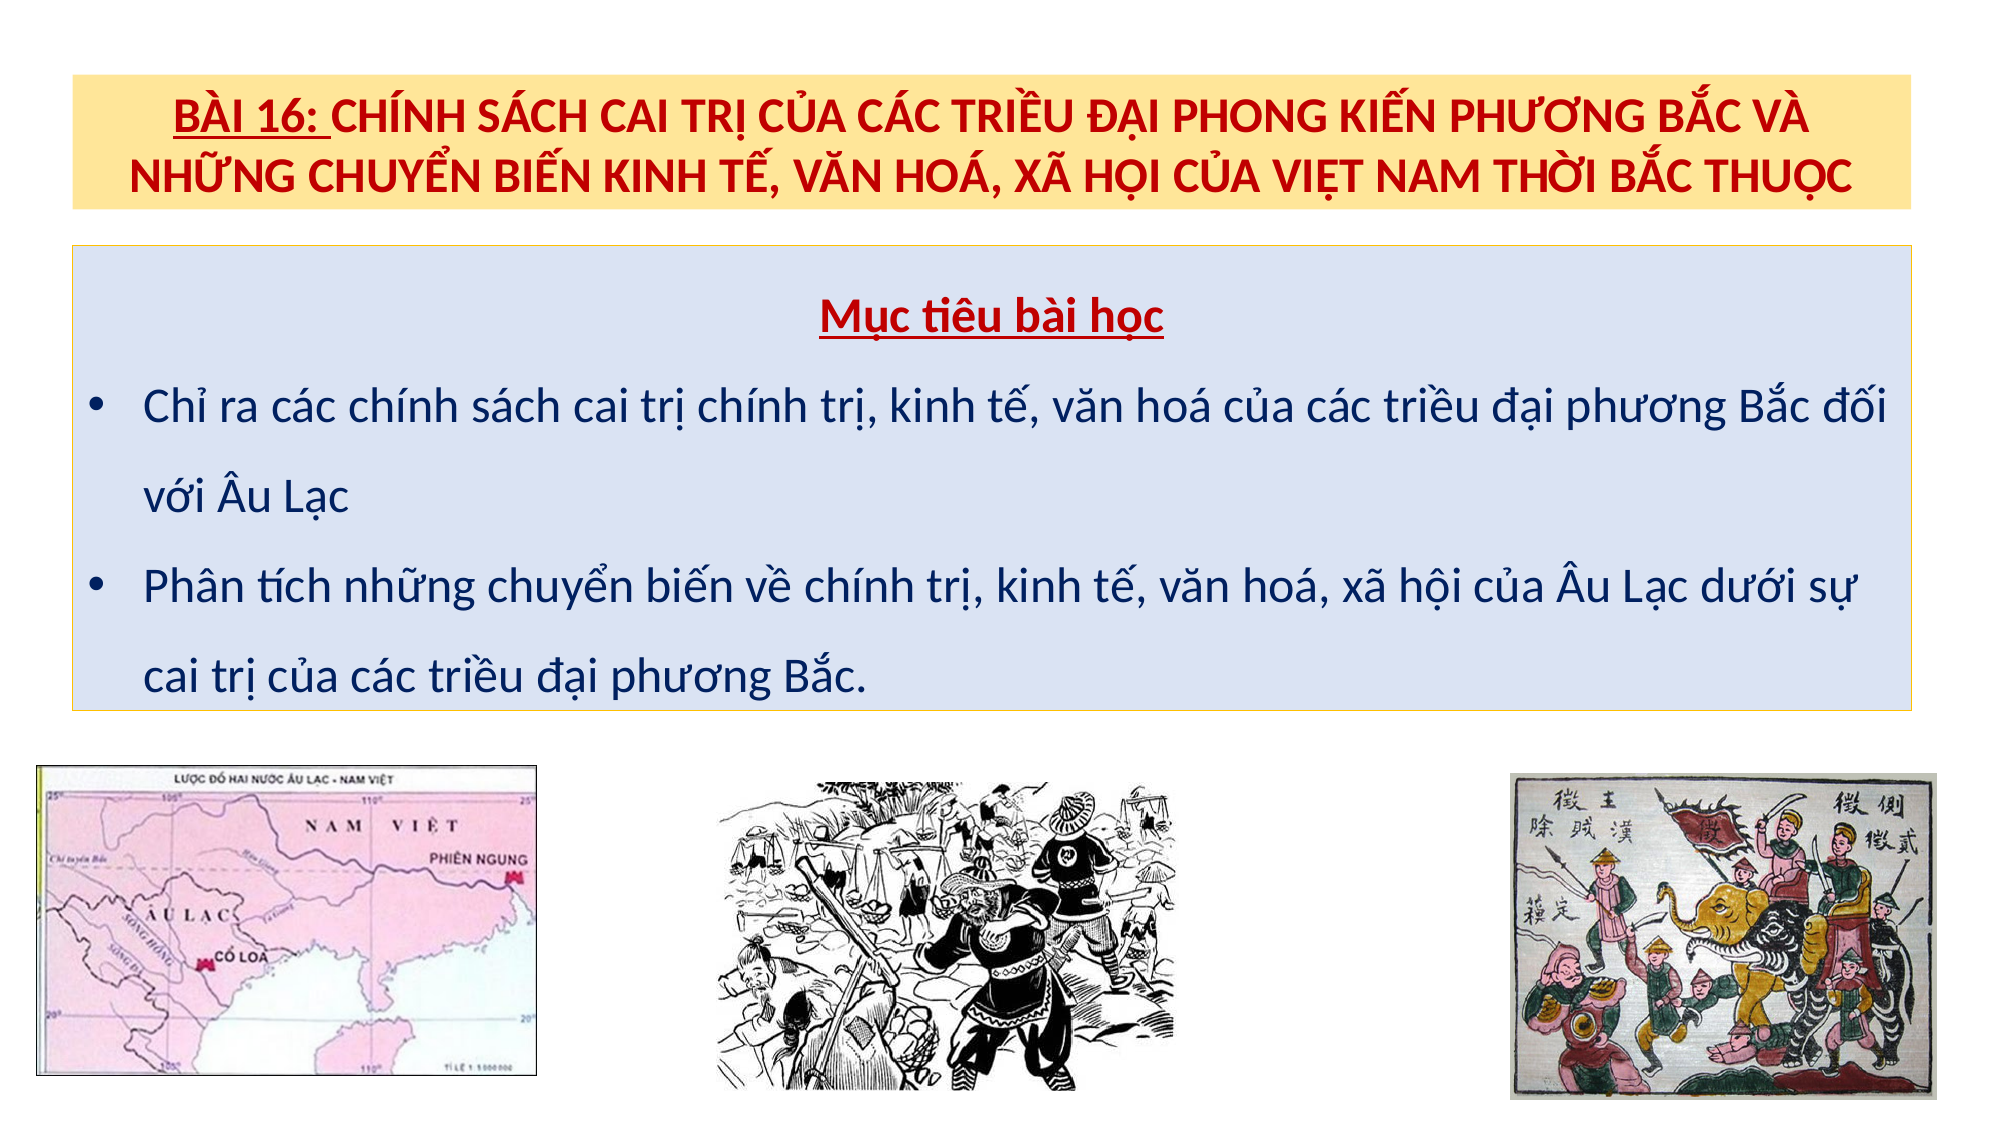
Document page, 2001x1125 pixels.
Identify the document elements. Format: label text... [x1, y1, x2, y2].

text_box BÀI 16: CHÍNH SÁCH CAI TRỊ CỦA CÁC TRIỀU ĐẠI PHONG KIẾN PHƯƠNG BẮC VÀ NHỮNG CHUYỂN BIẾN KINH TẾ, VĂN HOÁ, XÃ HỘI CỦA VIỆT NAM THỜI BẮC THUỘC [72, 74, 1912, 210]
picture [716, 782, 1179, 1091]
picture [1510, 773, 1937, 1100]
text_box Mục tiêu bài học Chỉ ra các chính sách cai trị chính trị, kinh tế, văn hoá của các triều đại phương Bắc đối với Âu Lạc Phân tích những chuyển biến về chính trị, kinh tế, văn hoá, xã hội của Âu Lạc dưới sự cai trị của các triều đại phương Bắc. [72, 245, 1912, 711]
picture [36, 765, 537, 1076]
